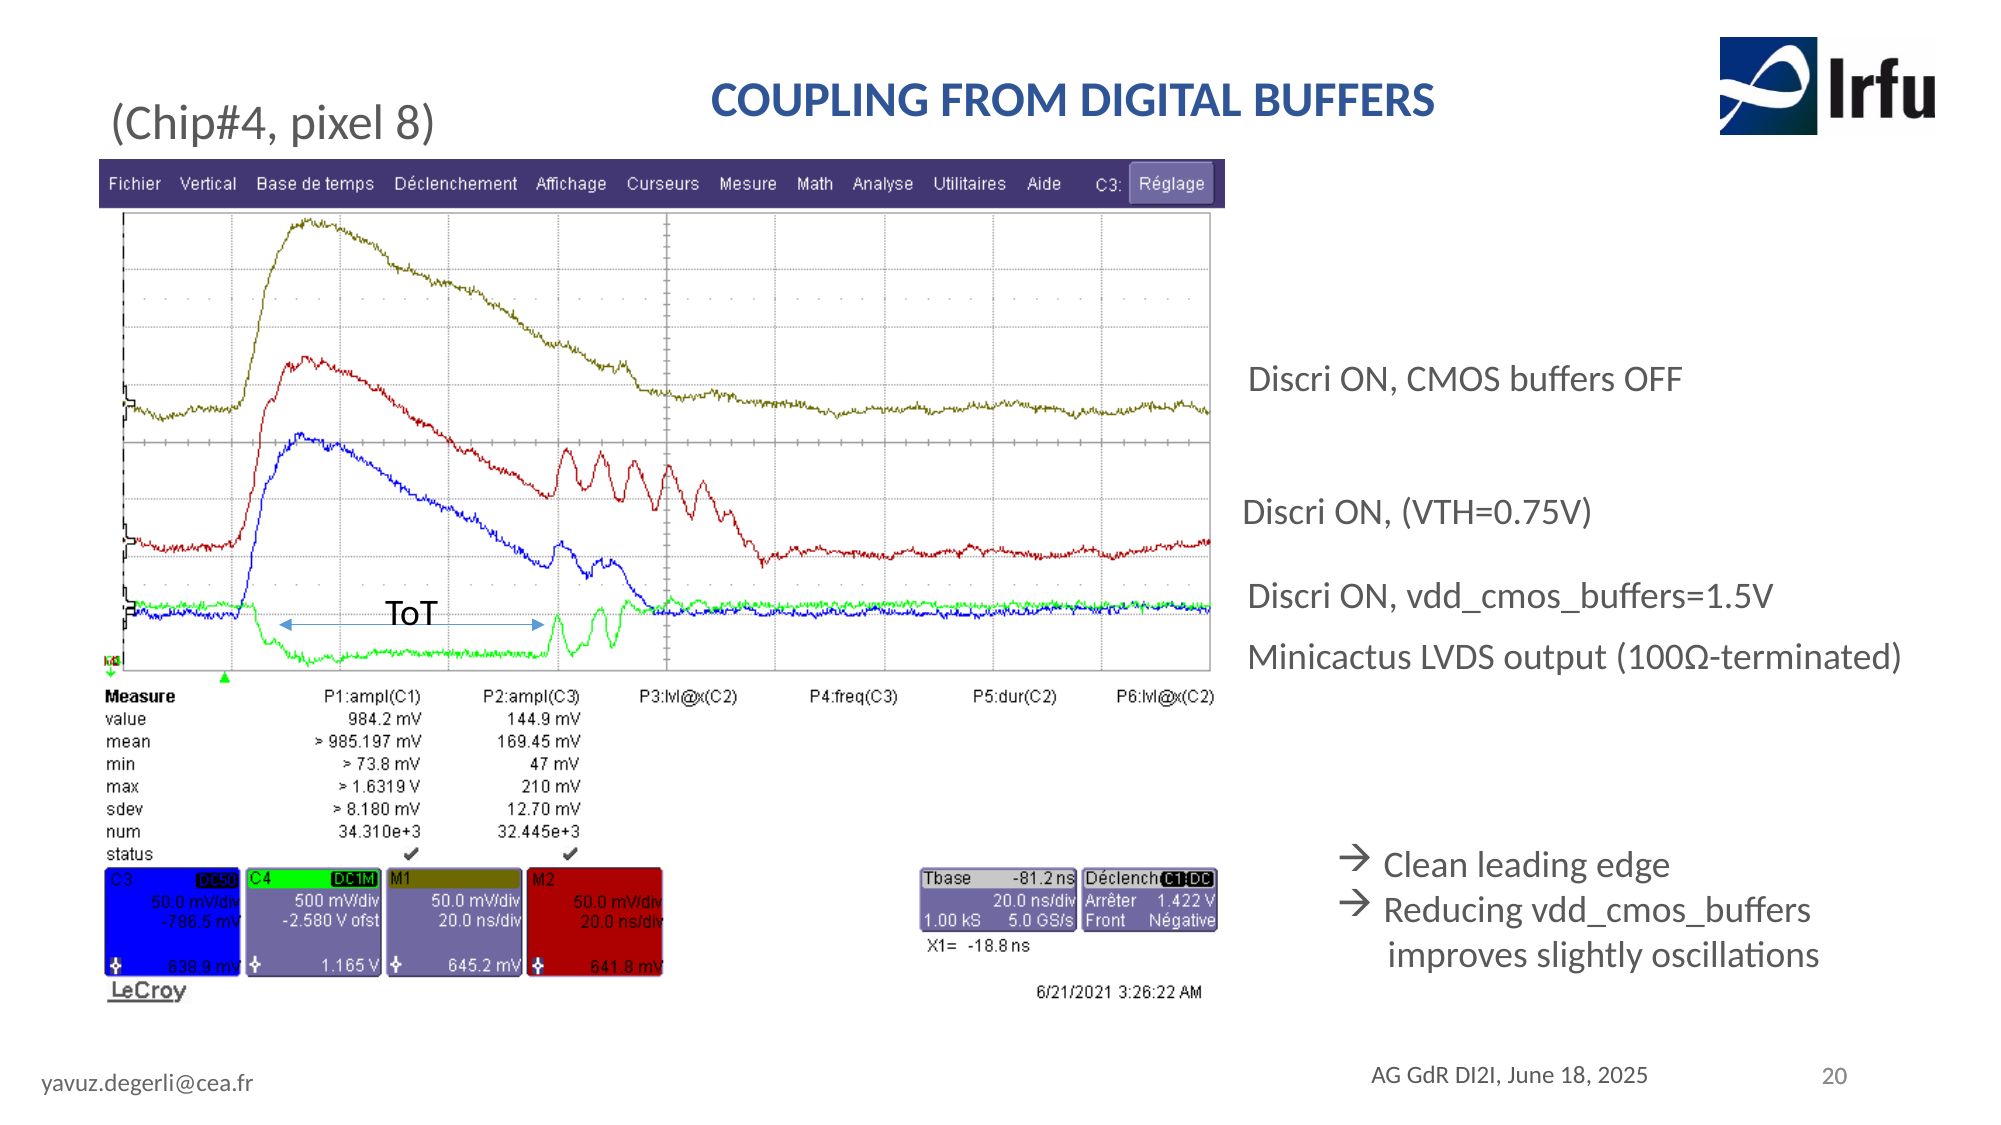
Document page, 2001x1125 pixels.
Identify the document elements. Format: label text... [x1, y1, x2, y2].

text_box Discri ON, (VTH=0.75V) [1227, 479, 1608, 540]
text_box Discri ON, CMOS buffers OFF [1233, 346, 1699, 407]
picture [1720, 37, 1935, 135]
picture [99, 159, 1225, 1004]
text_box Minicactus LVDS output (100Ω-terminated) [1232, 624, 1918, 685]
text_box COUPLING FROM DIGITAL BUFFERS [696, 58, 1452, 134]
text_box (Chip#4, pixel 8) [95, 81, 896, 217]
text_box Clean leading edge Reducing vdd_cmos_buffers improves slightly oscillations [1321, 832, 1905, 983]
text_box 20 [1412, 1044, 1863, 1105]
text_box Discri ON, vdd_cmos_buffers=1.5V [1232, 564, 1790, 624]
